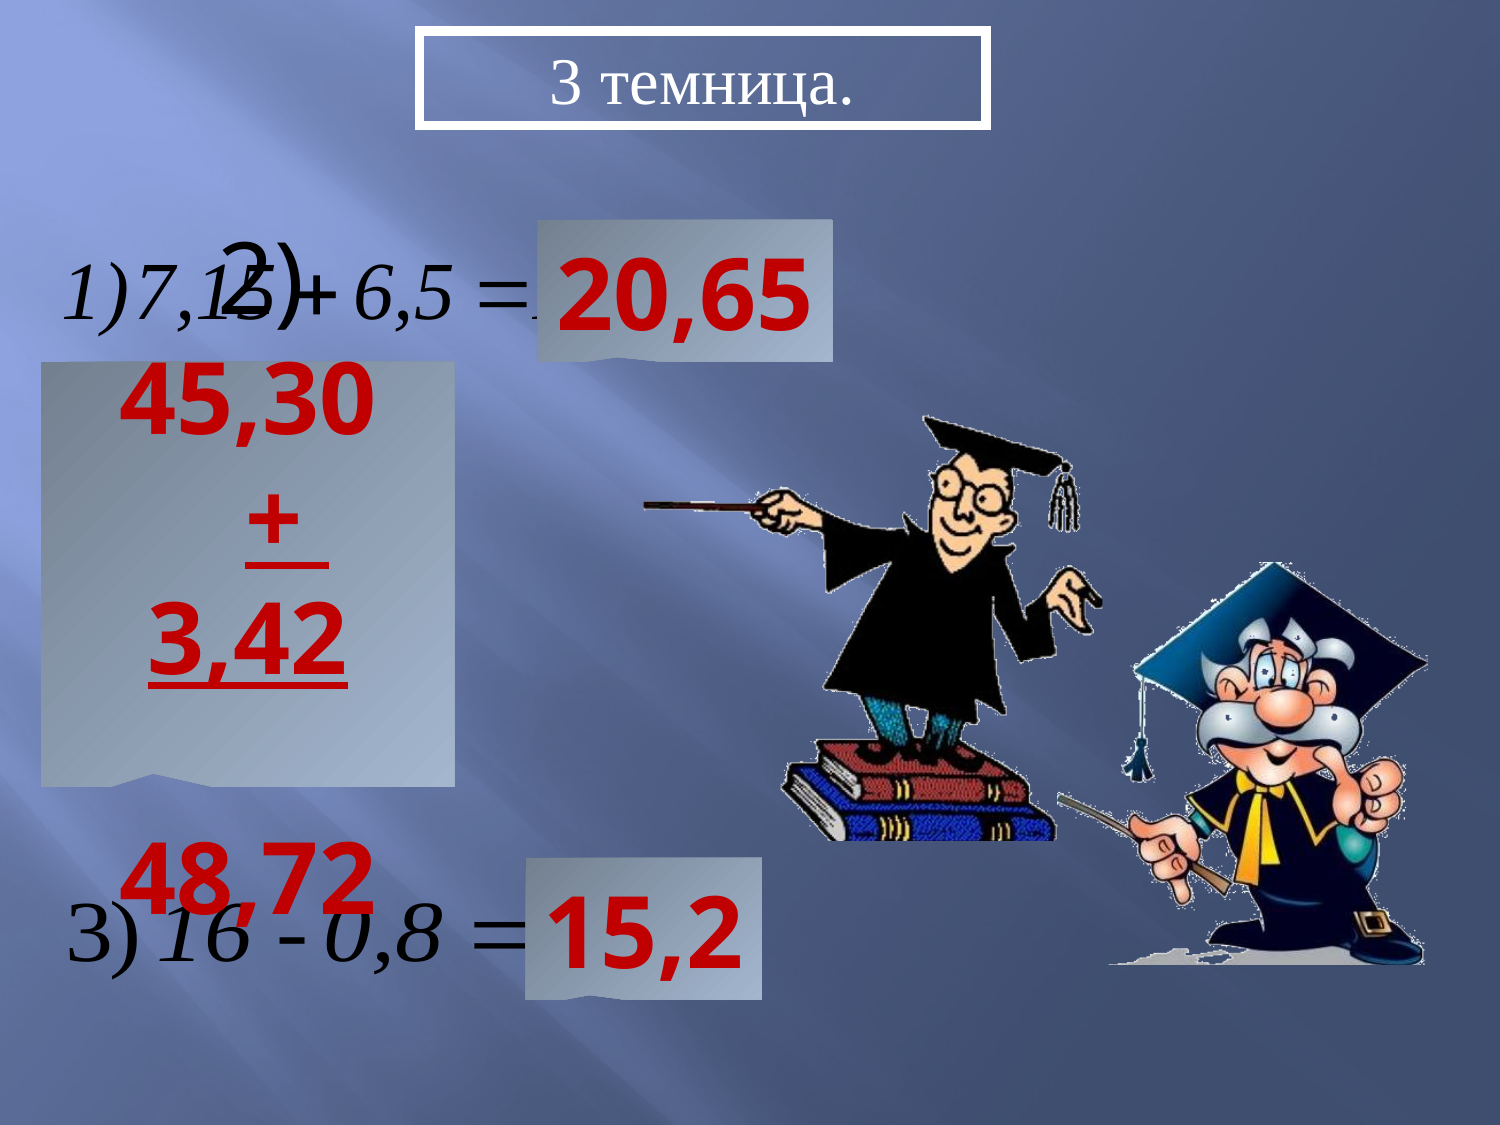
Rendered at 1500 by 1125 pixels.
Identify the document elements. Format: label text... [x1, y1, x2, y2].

text_box 2) 45,30 + 3,42 48,72 [39, 359, 457, 790]
text_box 3 темница. [419, 30, 987, 126]
picture [643, 408, 1428, 965]
text_box 15,2 [523, 855, 764, 1002]
text_box 20,65 [535, 217, 835, 364]
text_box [52, 881, 605, 998]
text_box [52, 243, 729, 354]
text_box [52, 373, 359, 723]
